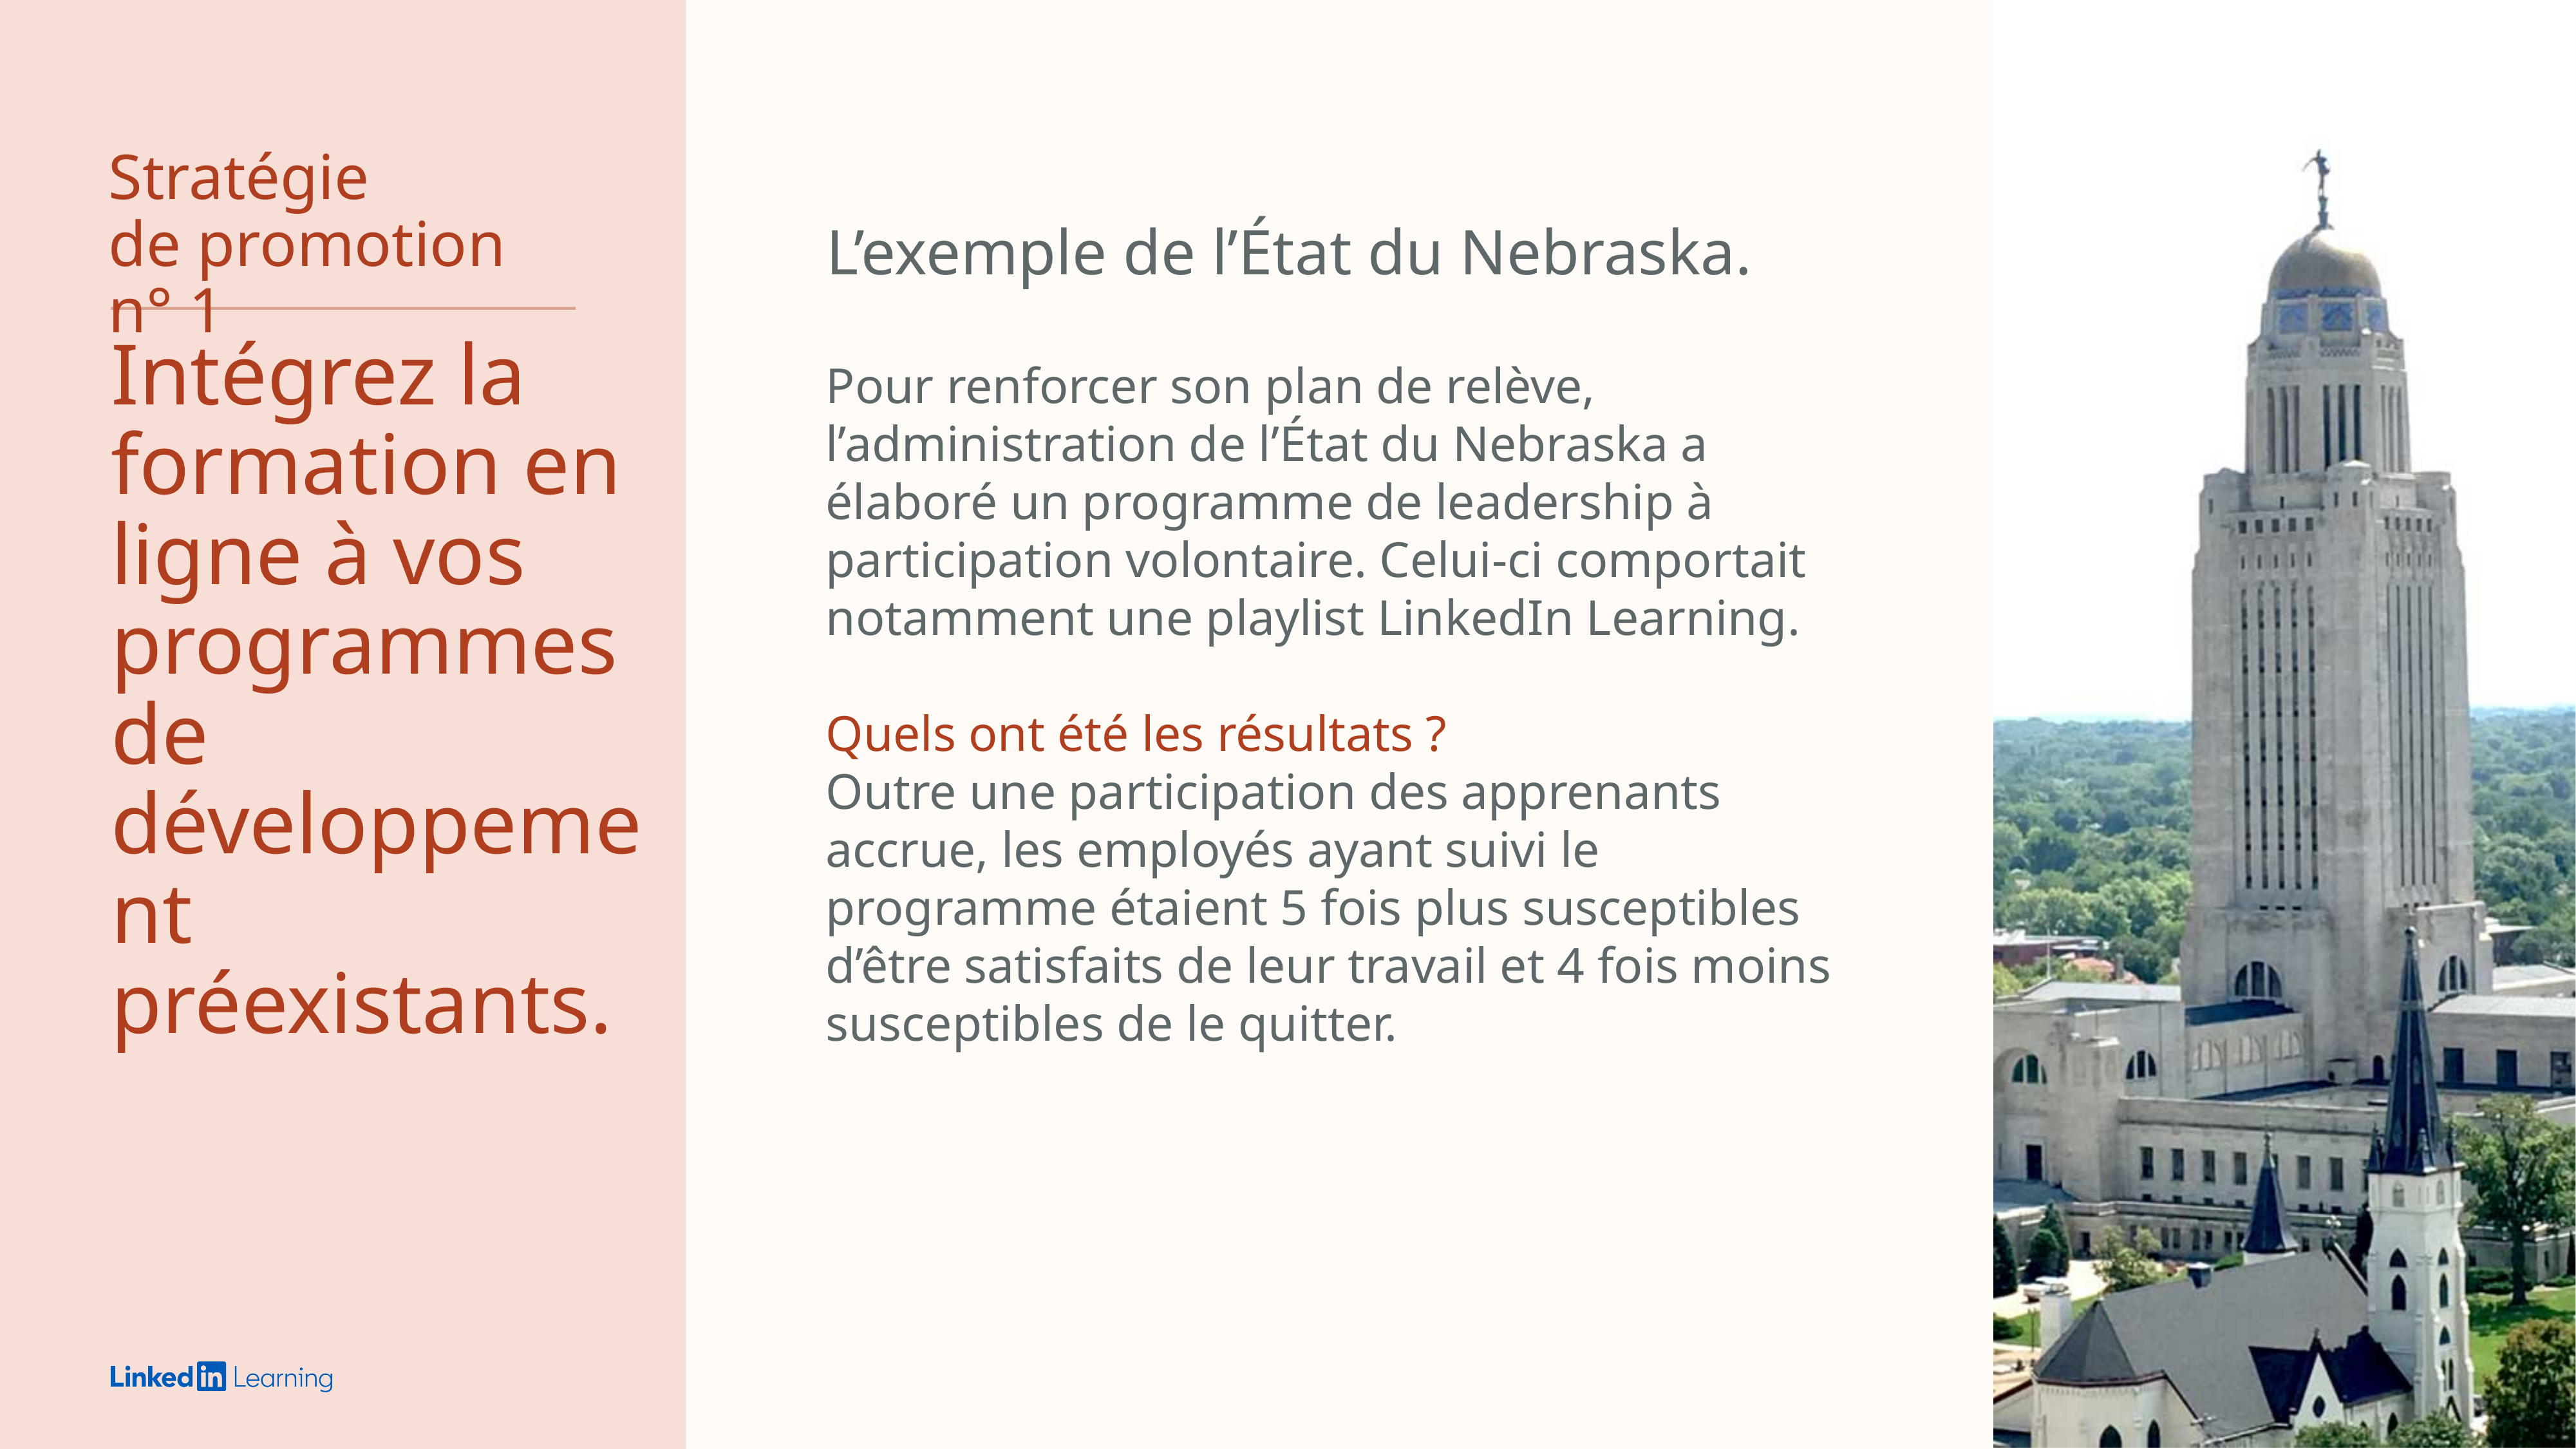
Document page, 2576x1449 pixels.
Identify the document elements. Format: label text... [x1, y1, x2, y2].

text_box L’exemple de l’État du Nebraska. [826, 213, 1848, 287]
picture [1993, 0, 2576, 1448]
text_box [108, 146, 644, 1188]
text_box Pour renforcer son plan de relève, l’administration de l’État du Nebraska a élaboré un programme de leadership à participation volontaire. Celui-ci comportait notamment une playlist LinkedIn Learning. Quels ont été les résultats ? Outre une participation des apprenants accrue, les employés ayant suivi le programme étaient 5 fois plus susceptibles d’être satisfaits de leur travail et 4 fois moins susceptibles de le quitter. [825, 355, 1848, 1109]
picture [111, 1361, 332, 1392]
text_box [0, 0, 687, 1449]
